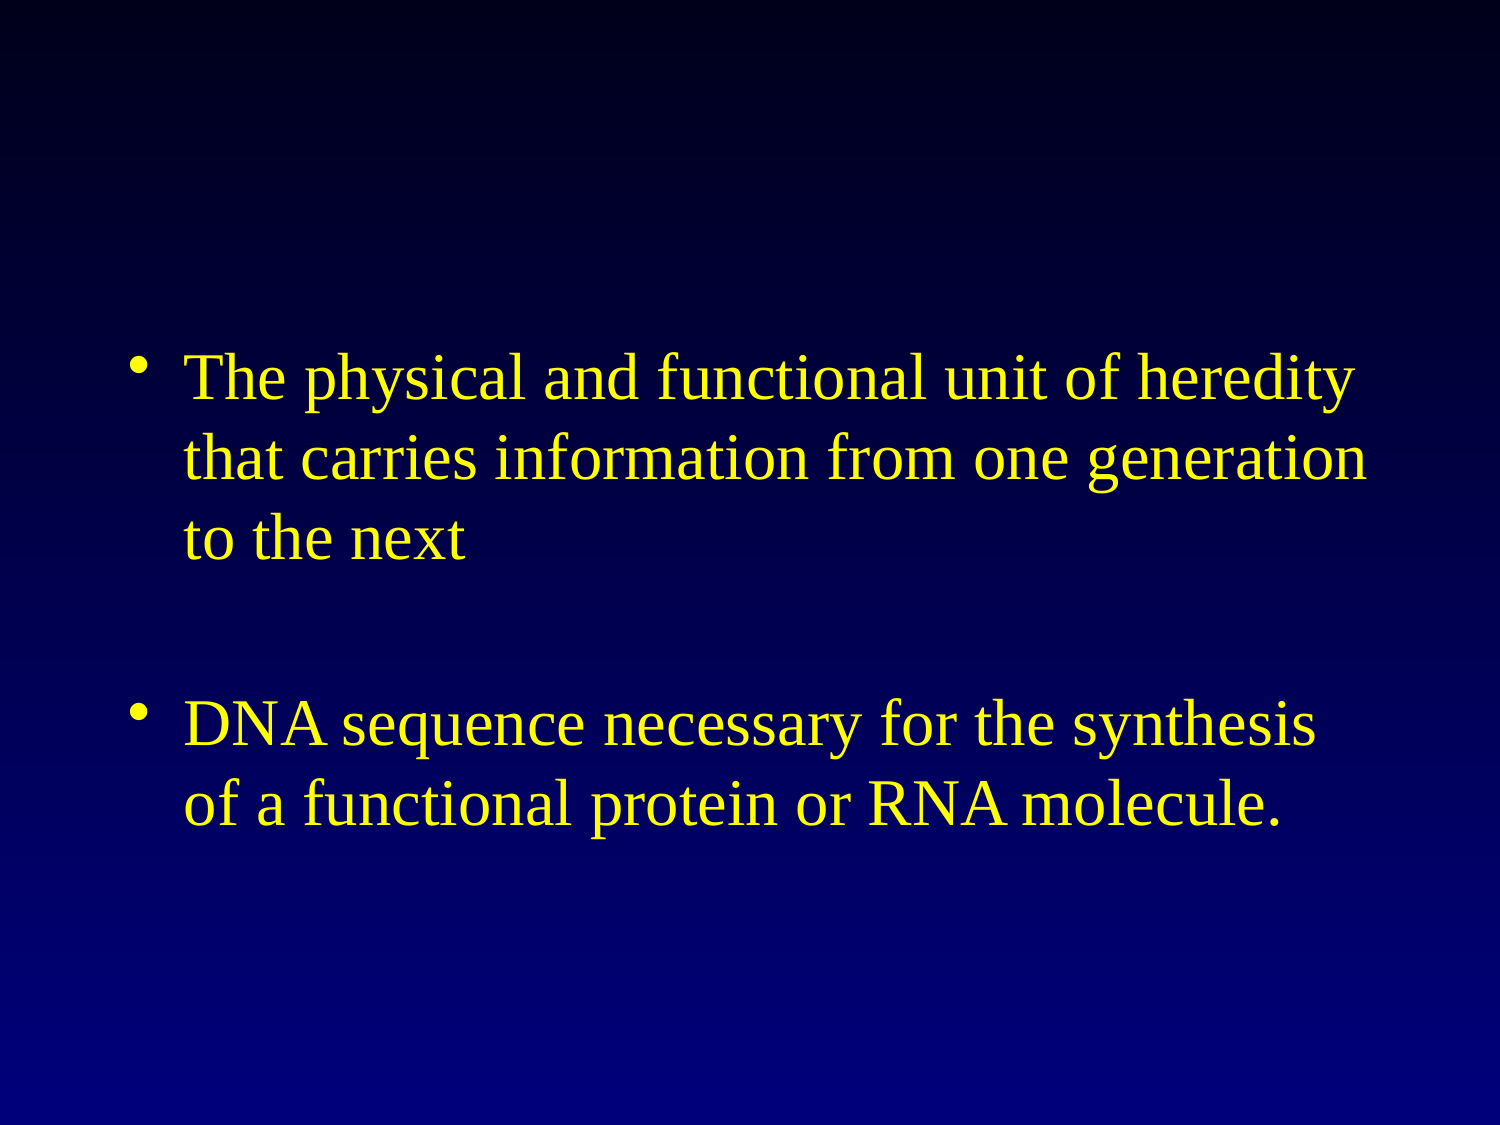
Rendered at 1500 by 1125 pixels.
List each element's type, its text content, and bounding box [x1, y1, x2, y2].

list The physical and functional unit of heredity that carries information from one generation to the next DNA sequence necessary for the synthesis of a functional protein or RNA molecule. [112, 324, 1388, 1000]
